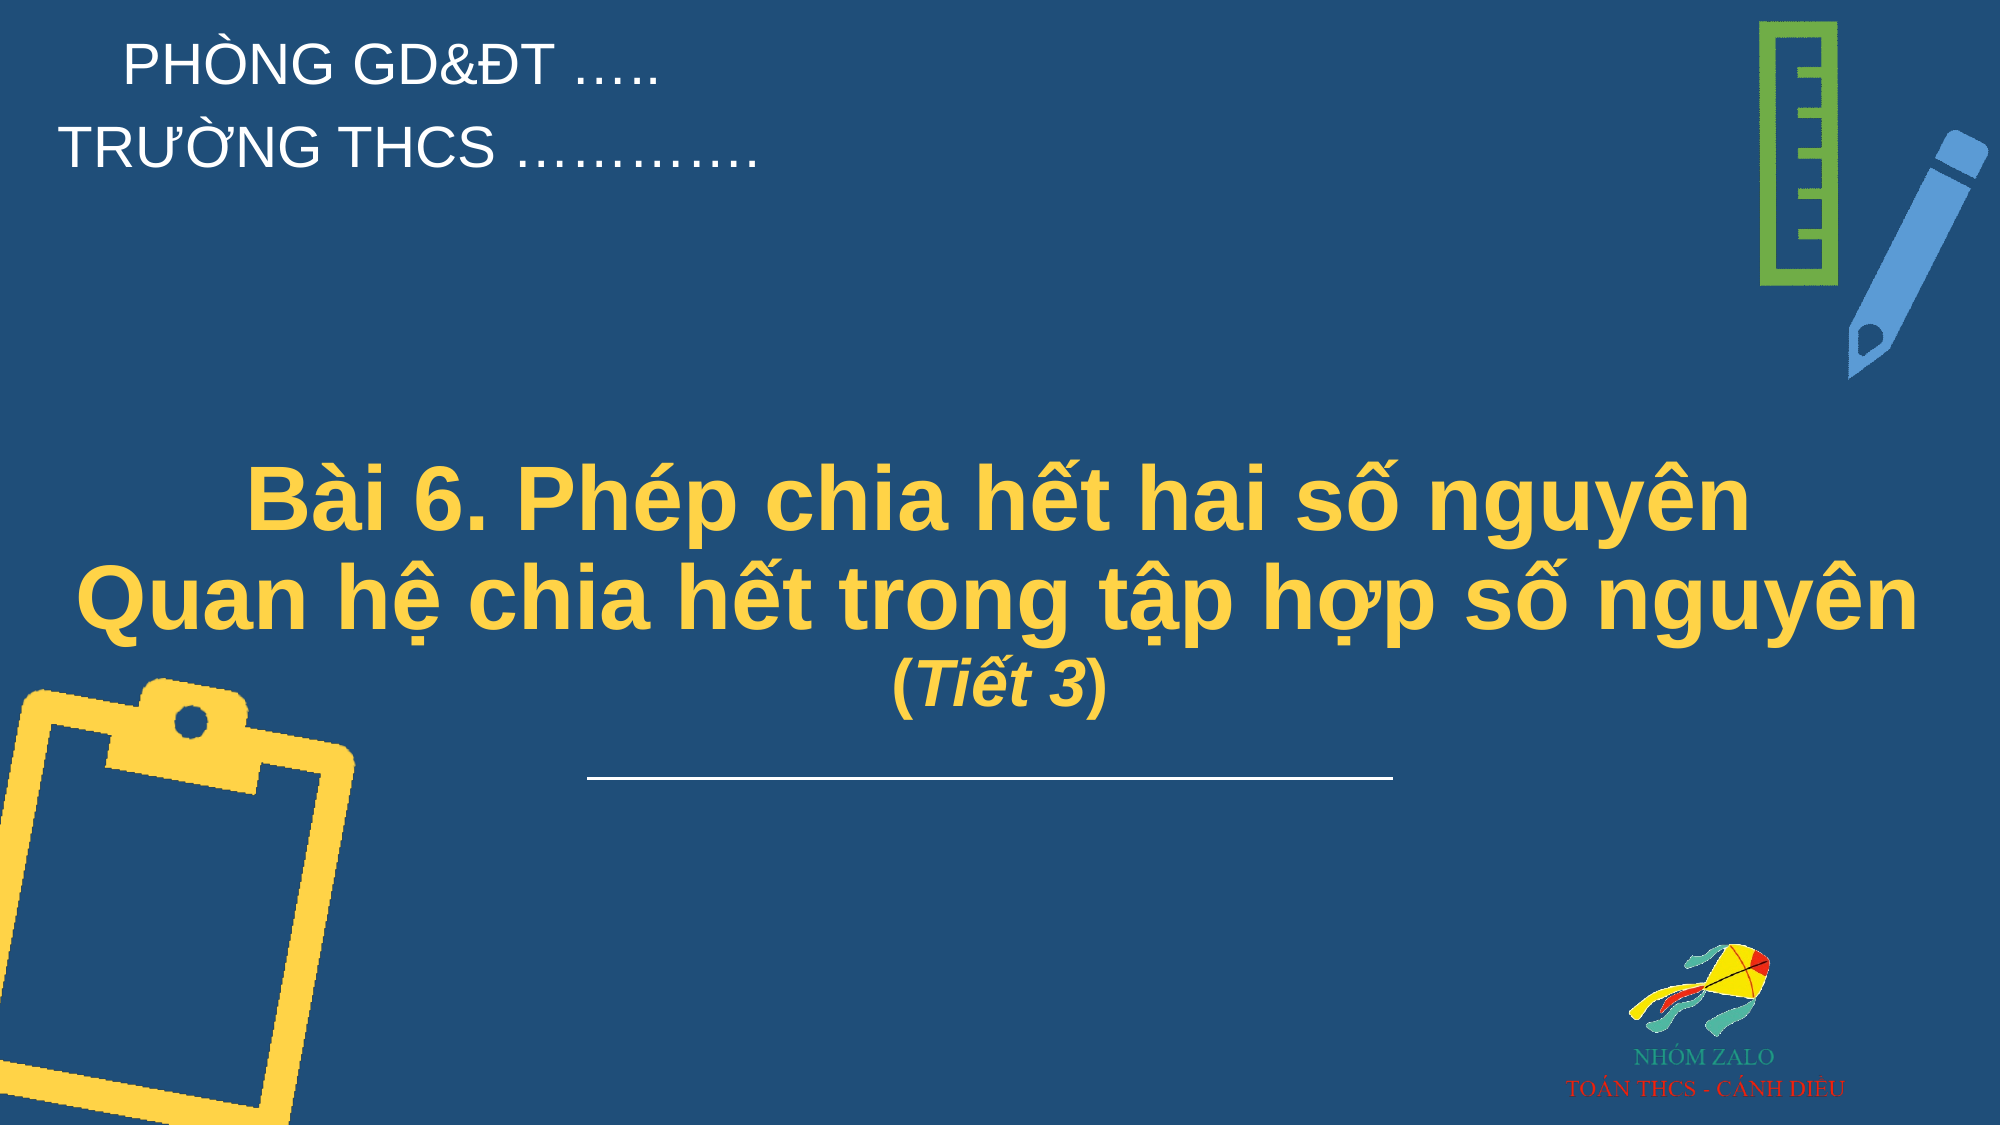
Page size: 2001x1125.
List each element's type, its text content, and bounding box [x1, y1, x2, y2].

picture [1543, 892, 1887, 1125]
picture [0, 636, 457, 1125]
text_box PHÒNG GD&ĐT ….. TRƯỜNG THCS …………. [42, 26, 1543, 216]
picture [1616, 0, 2000, 405]
title Bài 6. Phép chia hết hai số nguyên Quan hệ chia hết trong tập hợp số nguyên (Tiết 3) [0, 409, 2000, 729]
